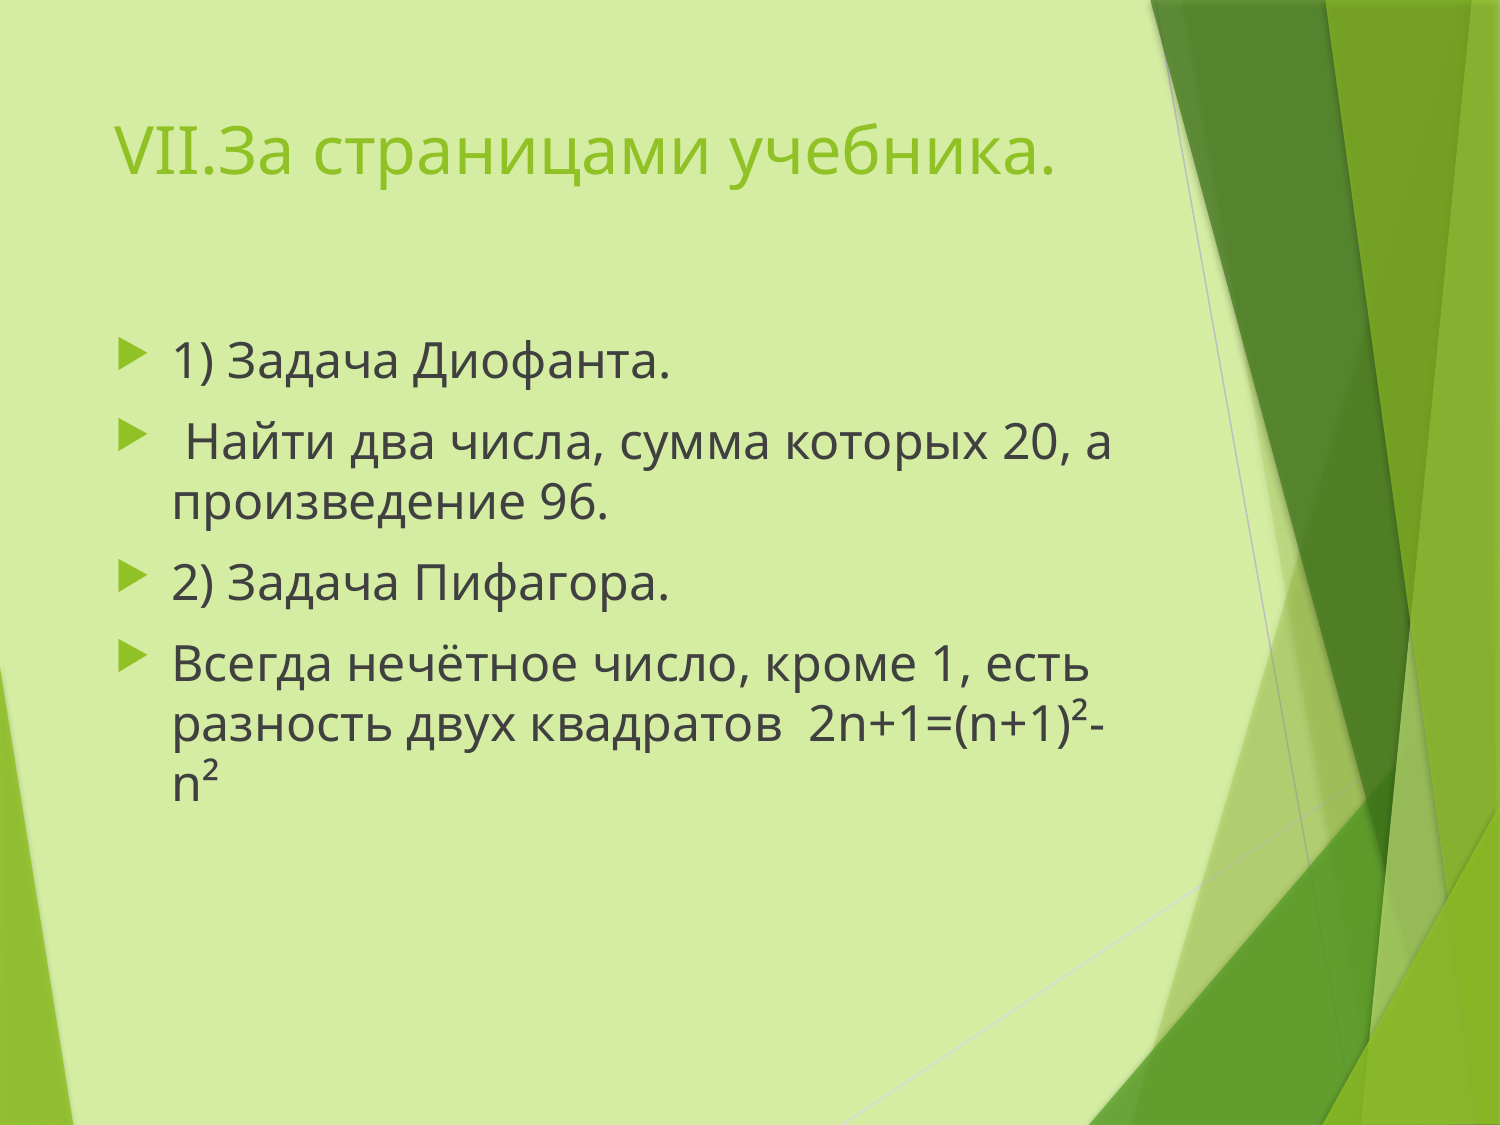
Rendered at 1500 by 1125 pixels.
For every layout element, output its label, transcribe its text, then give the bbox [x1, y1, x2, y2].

title VII.За страницами учебника. [99, 99, 1142, 255]
list 1) Задача Диофанта. Найти два числа, сумма которых 20, а произведение 96. 2) Задача Пифагора. Всегда нечётное число, кроме 1, есть разность двух квадратов 2n+1=(n+1)²-n² [99, 255, 1142, 991]
